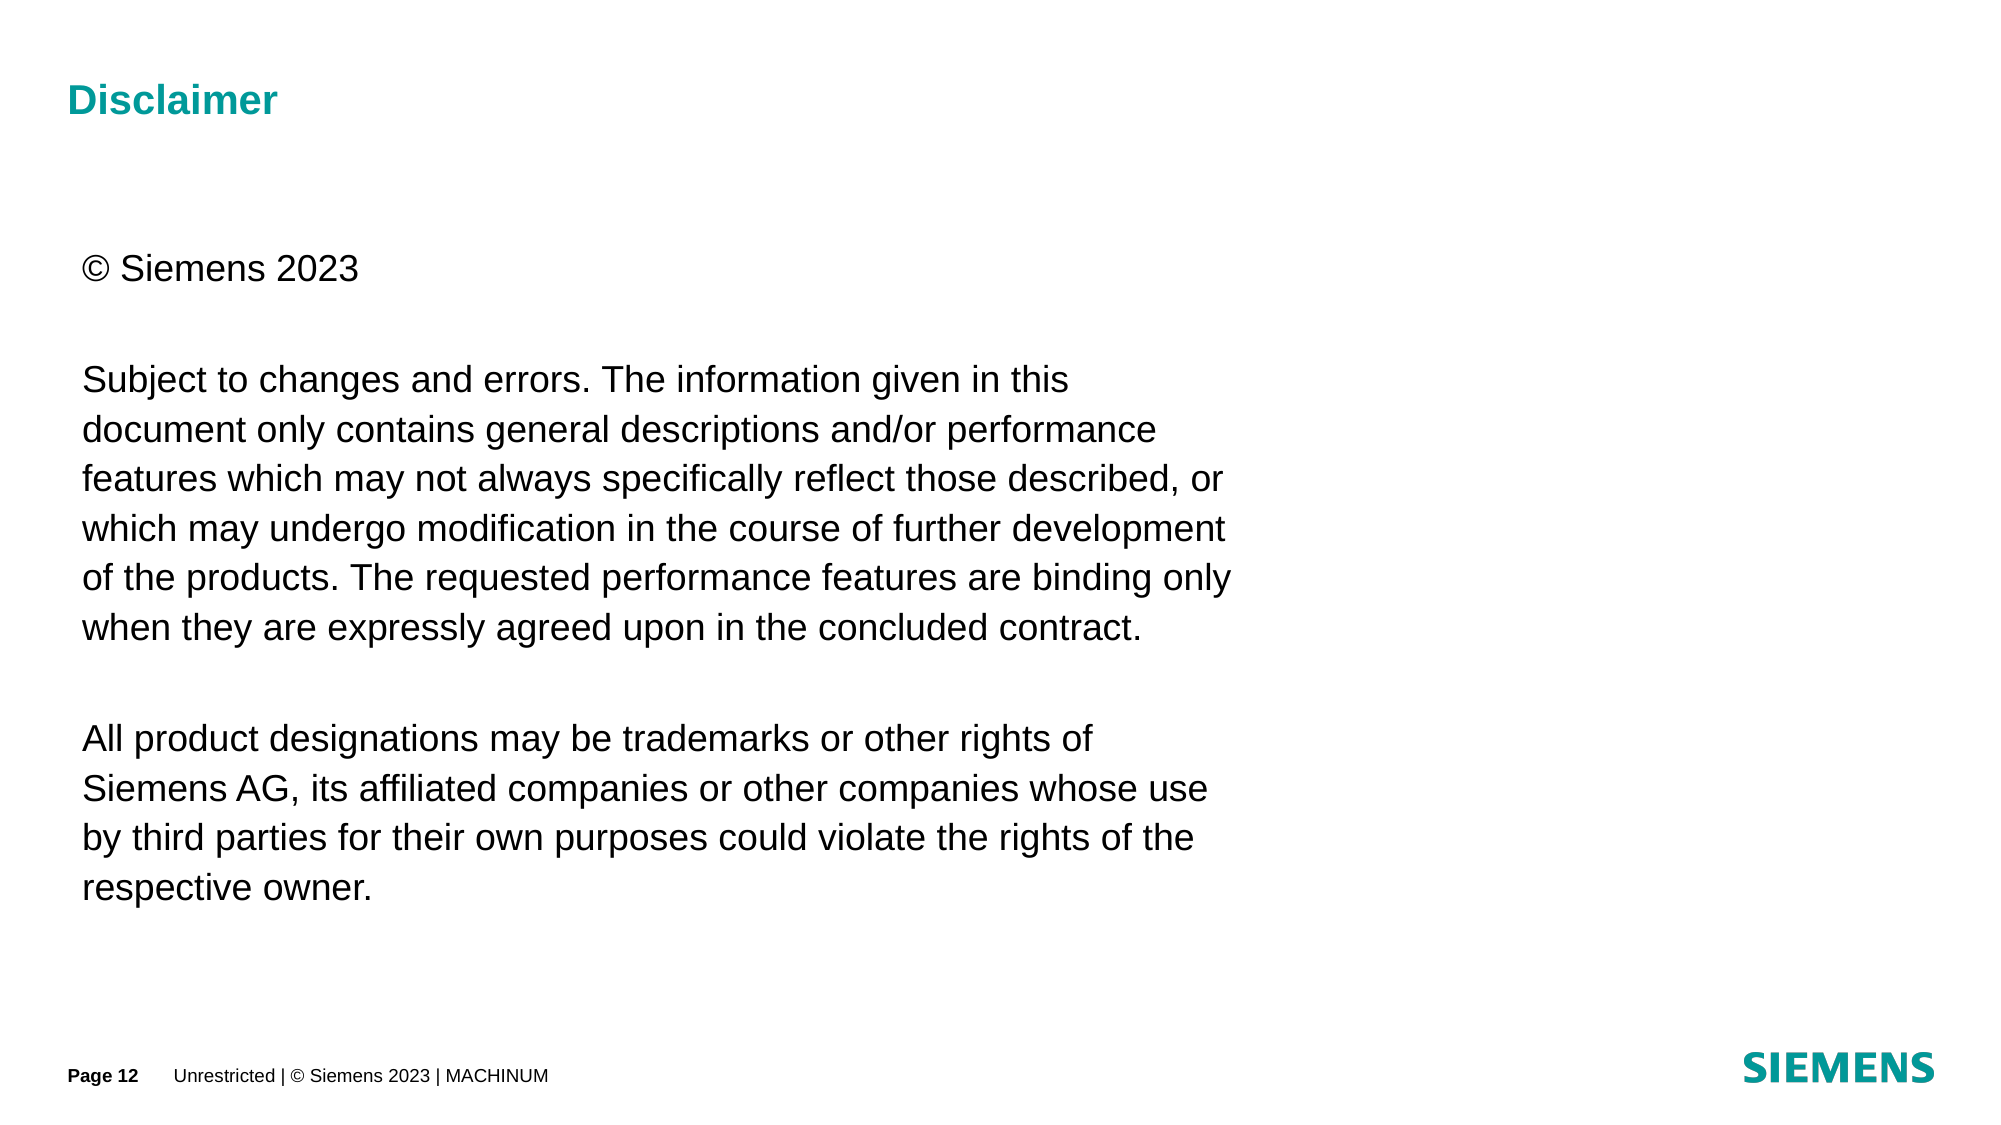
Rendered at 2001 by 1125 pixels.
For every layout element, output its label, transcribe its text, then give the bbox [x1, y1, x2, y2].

picture [1744, 1052, 1934, 1083]
title Disclaimer [67, 78, 1686, 173]
slide_number Page 12 [67, 1035, 174, 1125]
text_box © Siemens 2023 Subject to changes and errors. The information given in this document only contains general descriptions and/or performance features which may not always specifically reflect those described, or which may undergo modification in the course of further development of the products. The requested performance features are binding only when they are expressly agreed upon in the concluded contract. All product designations may be trademarks or other rights of Siemens AG, its affiliated companies or other companies whose use by third parties for their own purposes could violate the rights of the respective owner. [67, 232, 1249, 1012]
footer Unrestricted | © Siemens 2023 | MACHINUM [174, 1035, 1686, 1125]
